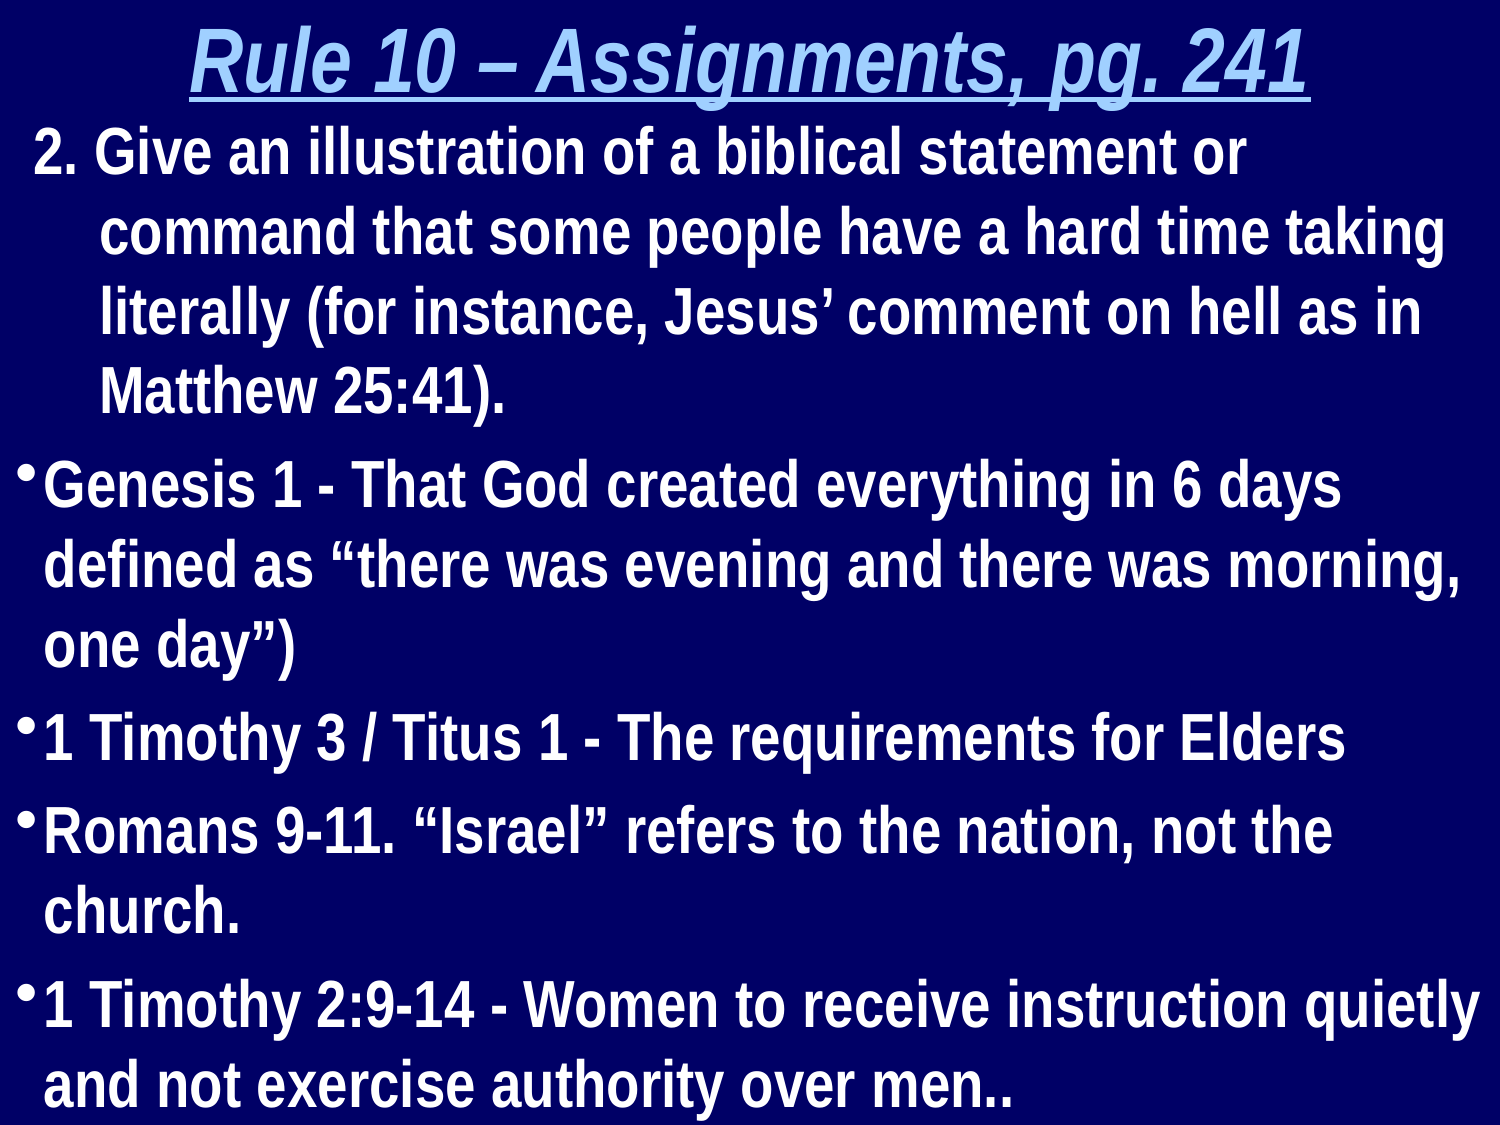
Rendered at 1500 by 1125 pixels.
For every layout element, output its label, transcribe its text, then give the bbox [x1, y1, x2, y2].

list 2. Give an illustration of a biblical statement or command that some people have a hard time taking literally (for instance, Jesus’ comment on hell as in Matthew 25:41). Genesis 1 - That God created everything in 6 days defined as “there was evening and there was morning, one day”) 1 Timothy 3 / Titus 1 - The requirements for Elders Romans 9-11. “Israel” refers to the nation, not the church. 1 Timothy 2:9-14 - Women to receive instruction quietly and not exercise authority over men.. [0, 99, 1500, 1125]
title Rule 10 – Assignments, pg. 241 [0, 0, 1500, 99]
